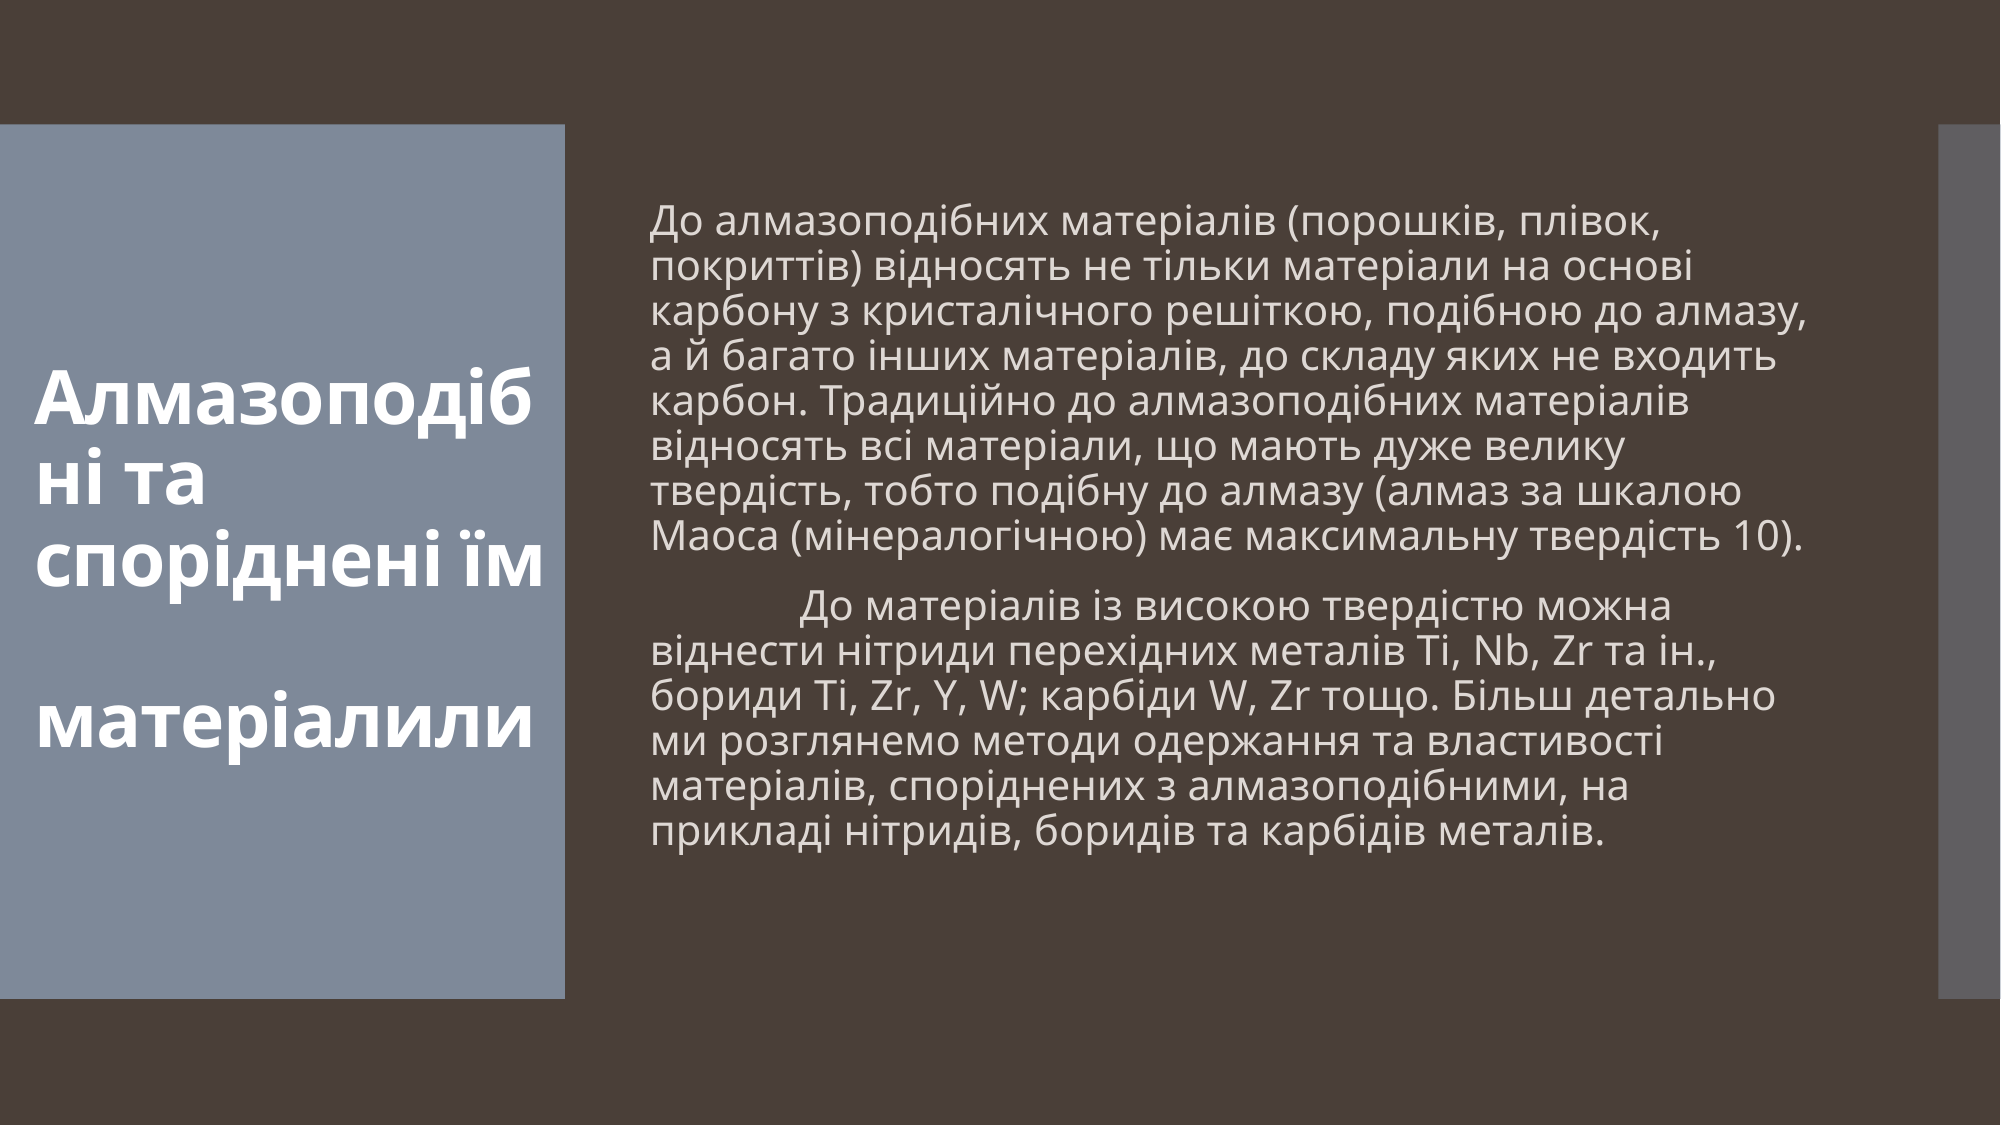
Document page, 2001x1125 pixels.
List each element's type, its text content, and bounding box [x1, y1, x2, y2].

title Алмазоподібні та споріднені їм матеріалили [19, 184, 561, 940]
list До алмазоподібних матеріалів (порошків, плівок, покриттів) відносять не тільки матеріали на основі карбону з кристалічного решіткою, подібною до алмазу, а й багато інших матеріалів, до складу яких не входить карбон. Традиційно до алмазоподібних матеріалів відносять всі матеріали, що мають дуже велику твердість, тобто подібну до алмазу (алмаз за шкалою Маоса (мінералогічною) має максимальну твердість 10). До матеріалів із високою твердістю можна віднести нітриди перехідних металів Ti, Nb, Zr та ін., бориди Ti, Zr, Y, W; карбіди W, Zr тощо. Більш детально ми розглянемо методи одержання та властивості матеріалів, споріднених з алмазоподібними, на прикладі нітридів, боридів та карбідів металів. [634, 141, 1835, 982]
